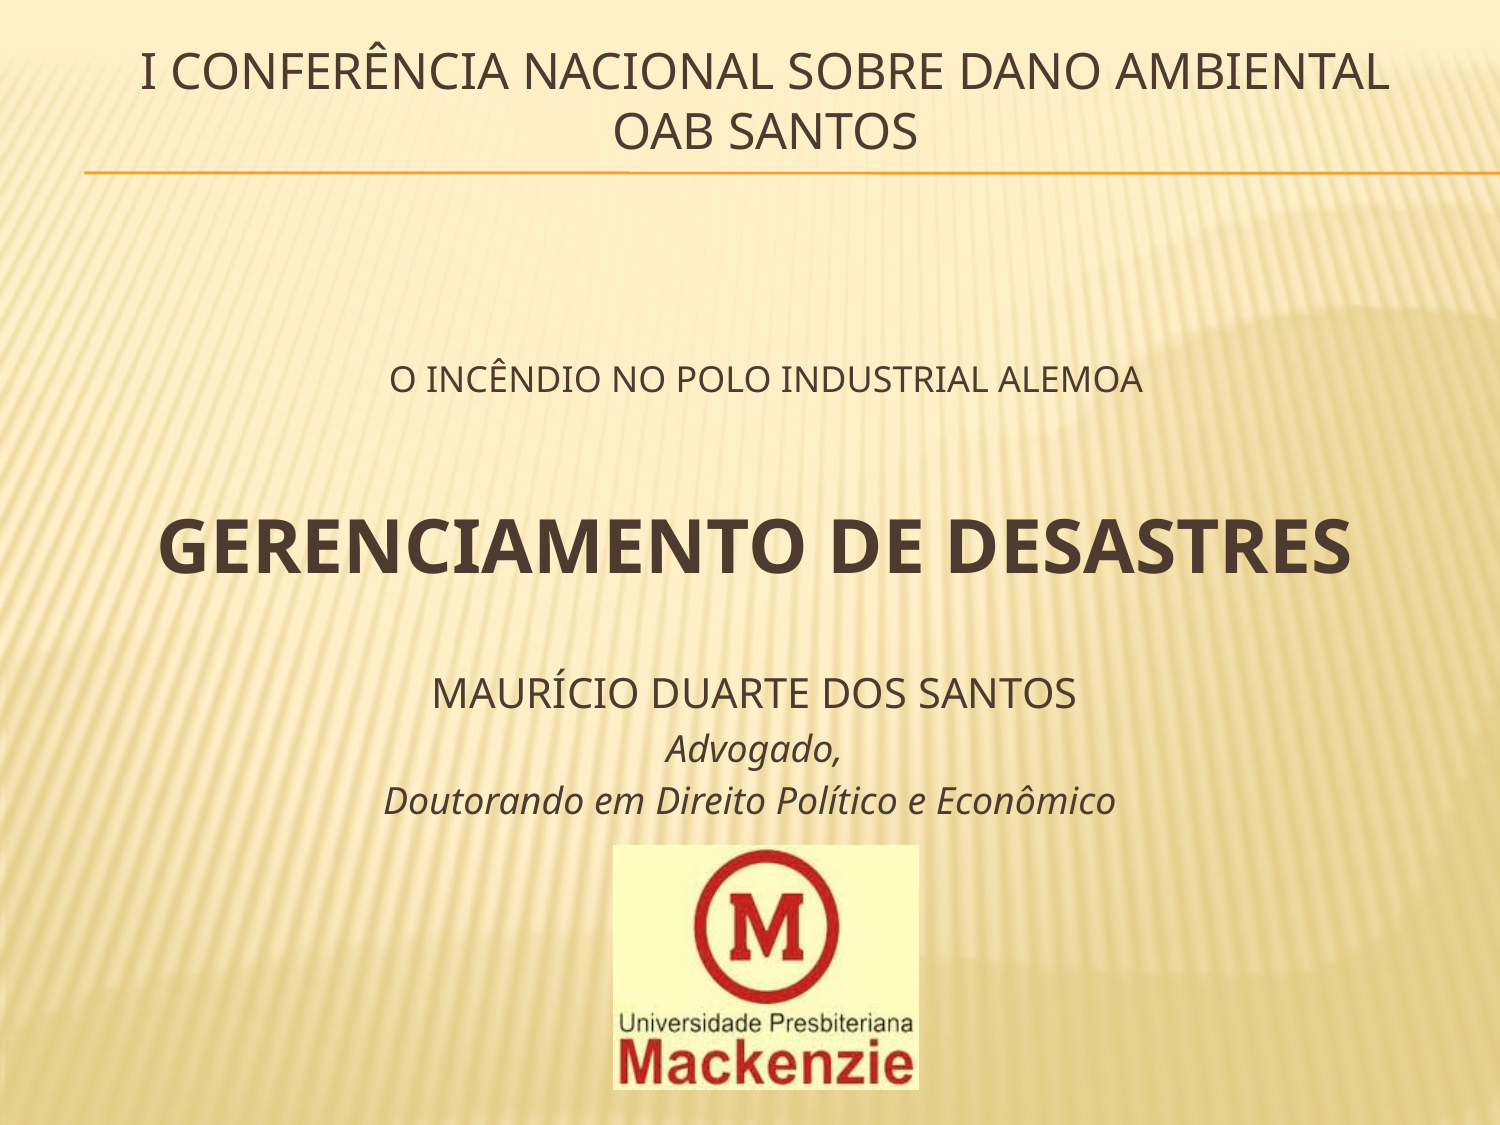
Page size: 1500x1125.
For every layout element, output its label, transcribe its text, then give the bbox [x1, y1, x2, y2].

list GERENCIAMENTO DE DESASTRES MAURÍCIO DUARTE DOS SANTOS Advogado, Doutorando em Direito Político e Econômico [5, 491, 1500, 1125]
title I Conferência NACIONAL SOBRE DANO AMBIENTAL OAB Santos O INCÊNDIO NO POLO INDUSTRIAL ALEMOA [33, 30, 1499, 409]
picture [613, 845, 919, 1090]
